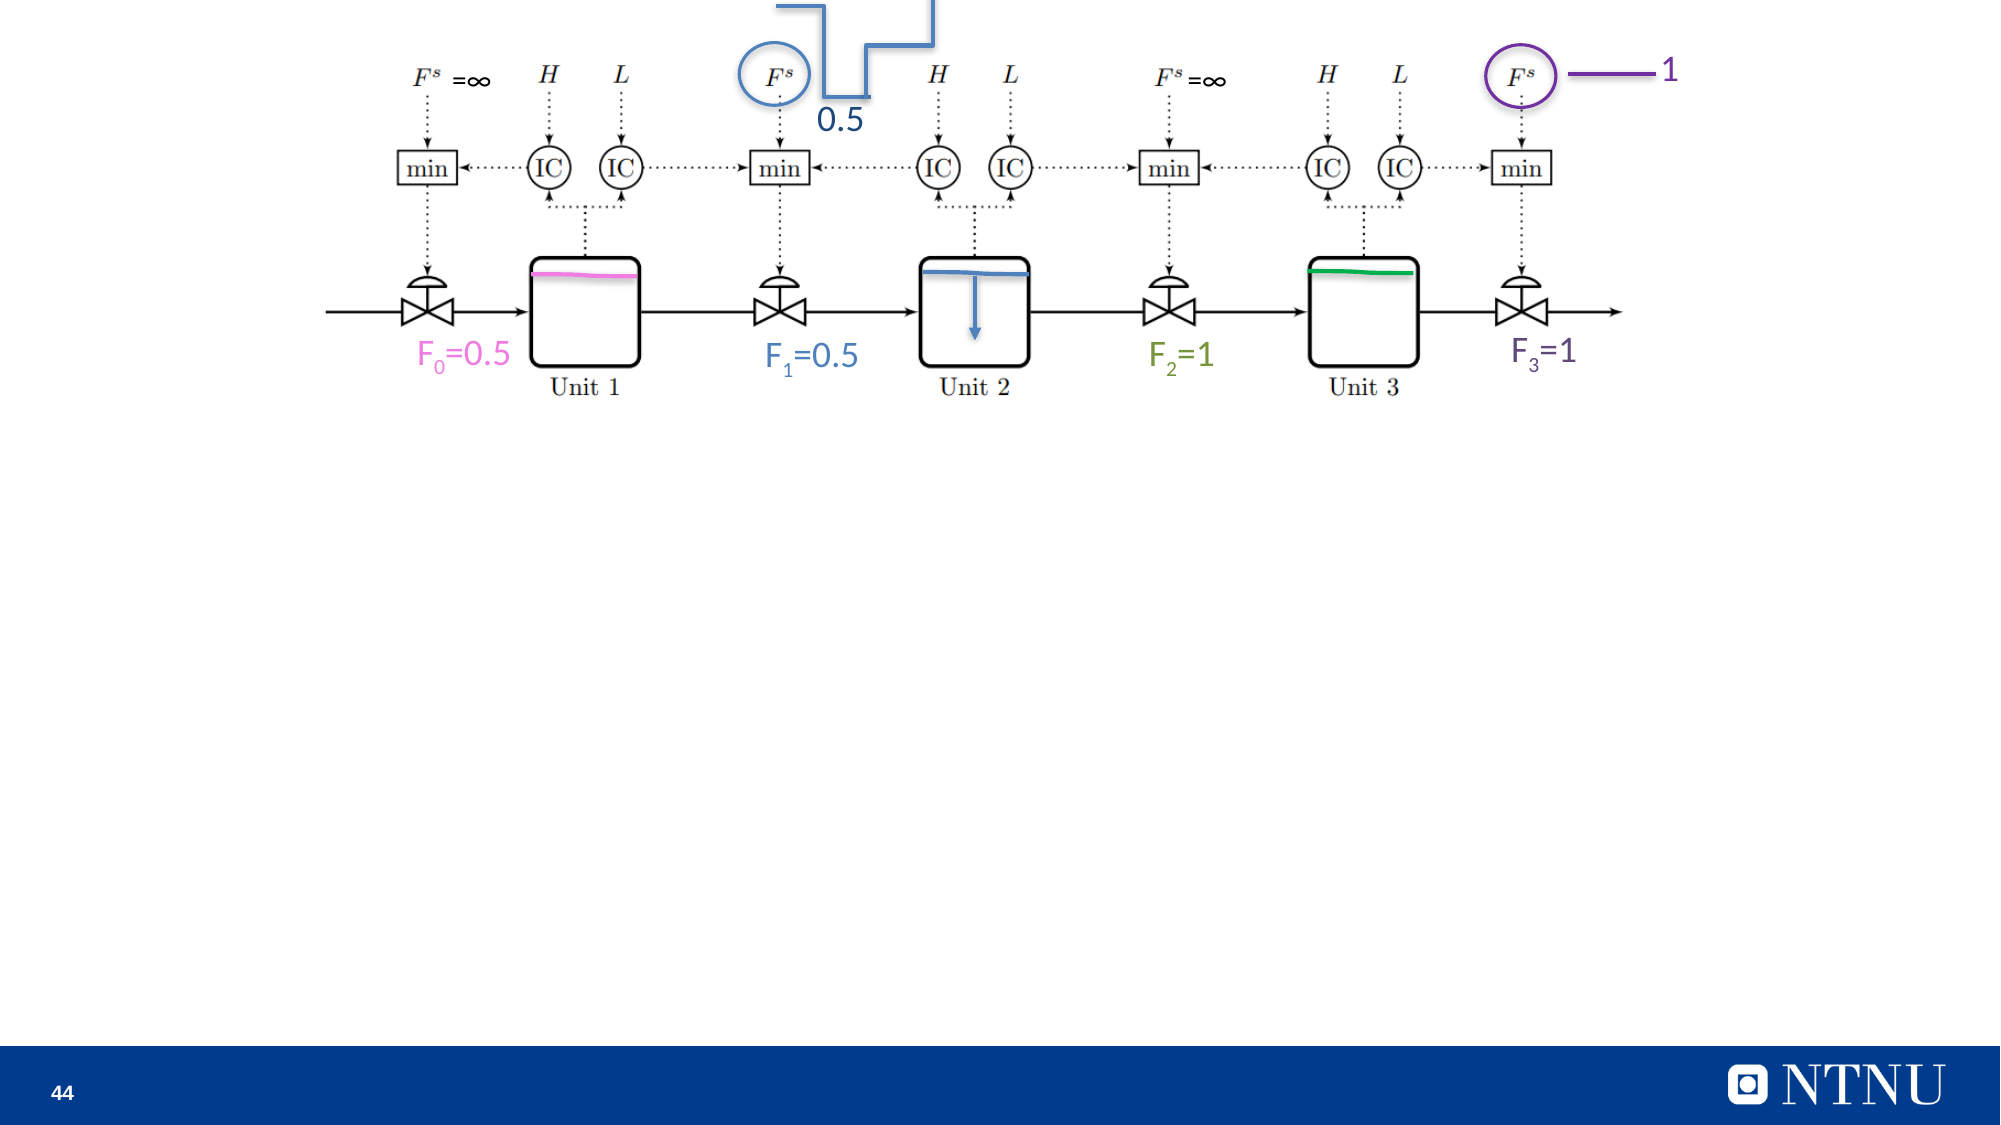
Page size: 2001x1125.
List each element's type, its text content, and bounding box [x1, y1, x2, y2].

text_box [922, 271, 1030, 275]
text_box 1 [1645, 36, 1695, 97]
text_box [530, 273, 638, 277]
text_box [1306, 270, 1414, 274]
picture [0, 1046, 2000, 1125]
picture [294, 32, 1635, 426]
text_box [739, 0, 934, 147]
